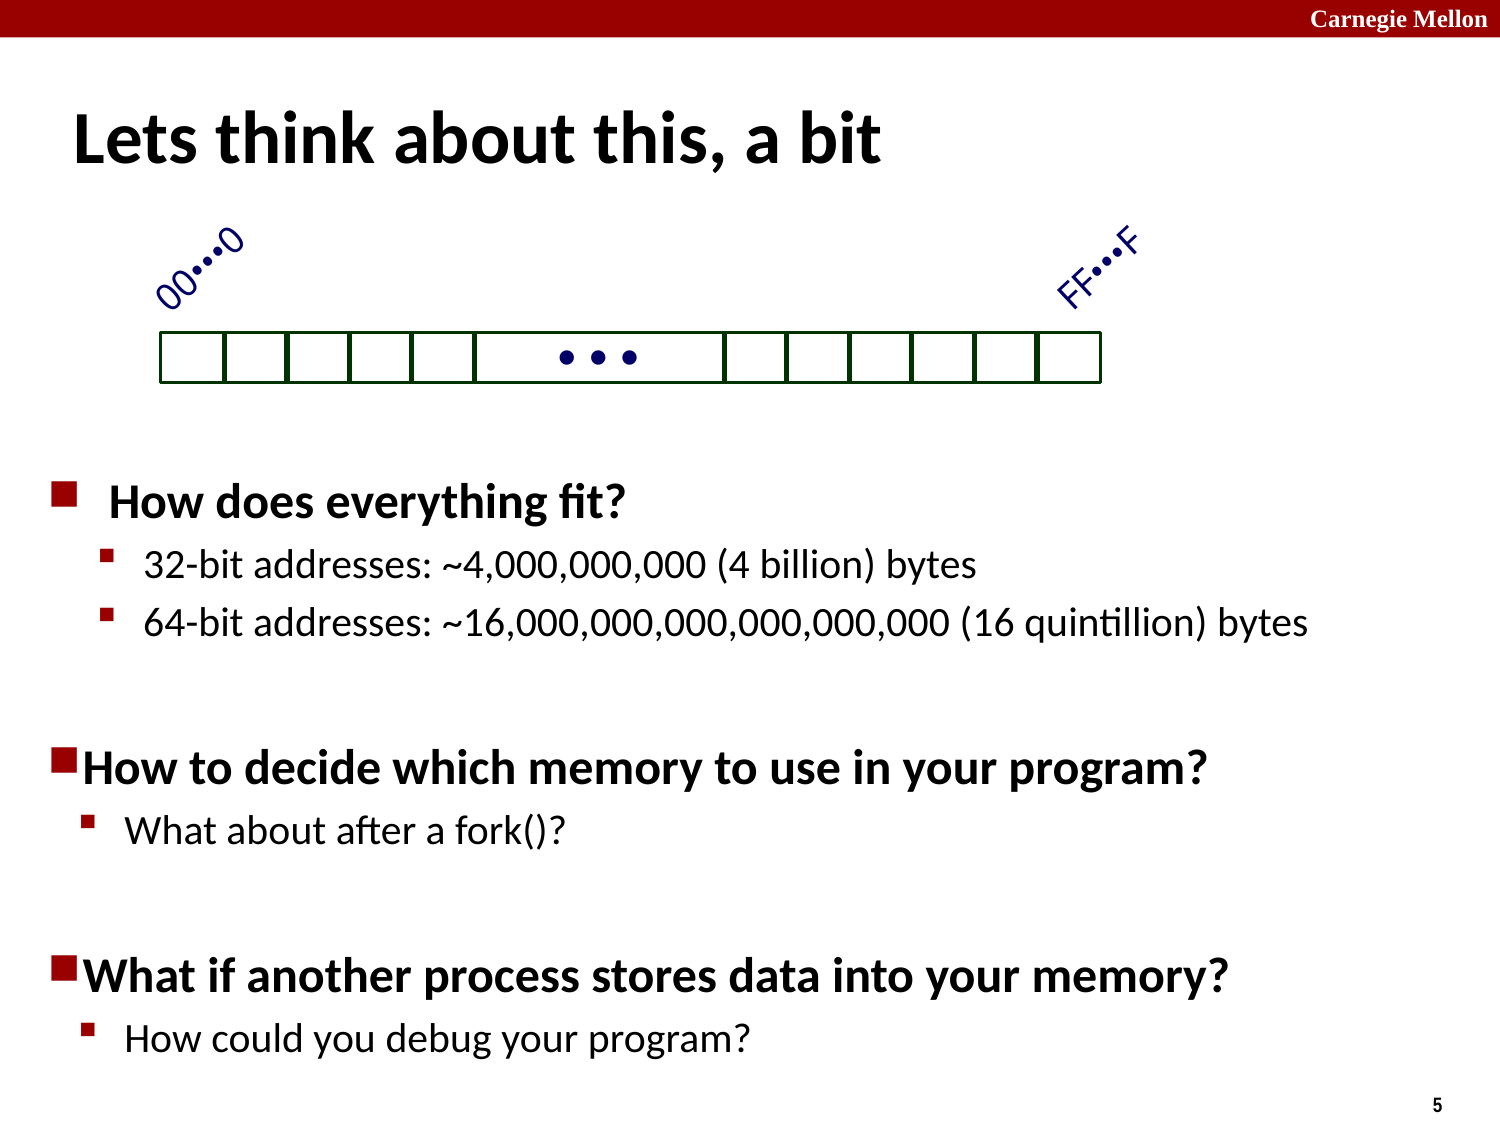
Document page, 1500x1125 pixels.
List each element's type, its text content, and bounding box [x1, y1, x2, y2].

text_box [124, 196, 1178, 401]
title Lets think about this, a bit [58, 71, 1463, 197]
list How does everything fit? 32-bit addresses: ~4,000,000,000 (4 billion) bytes 64-bit addresses: ~16,000,000,000,000,000,000 (16 quintillion) bytes How to decide which memory to use in your program? What about after a fork()? What if another process stores data into your memory? How could you debug your program? [37, 460, 1463, 1076]
